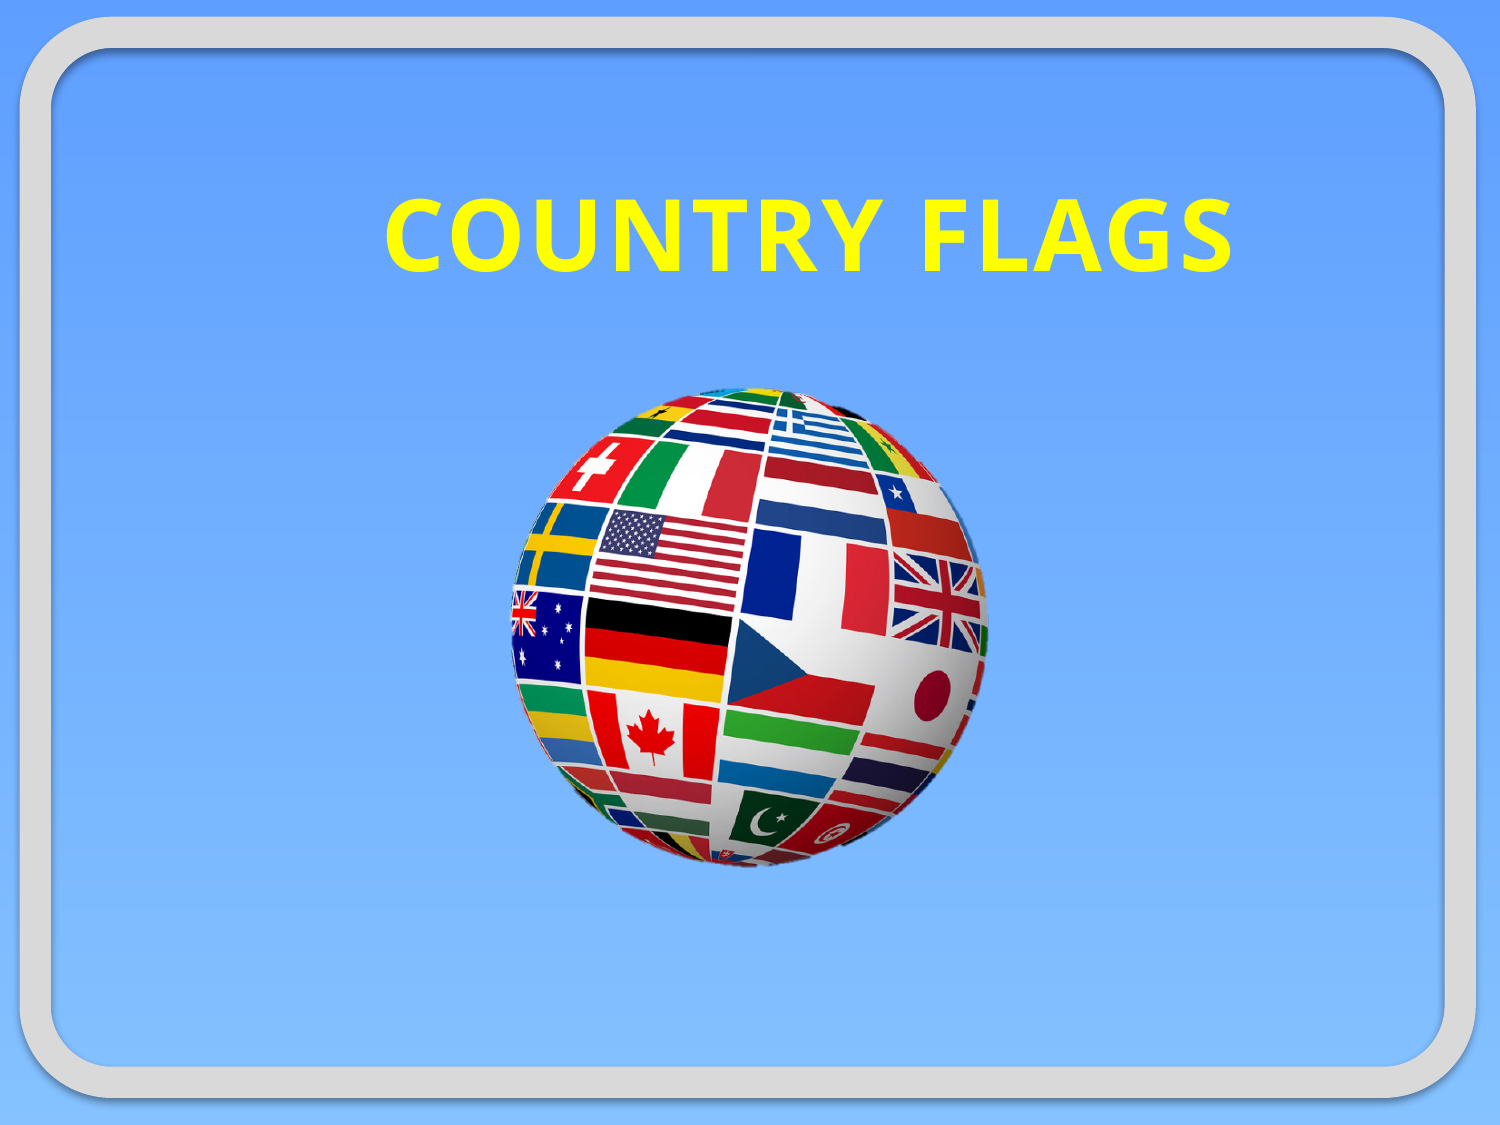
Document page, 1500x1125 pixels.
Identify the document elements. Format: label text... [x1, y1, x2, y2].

text_box COUNTRY FLAGS [366, 164, 1251, 300]
picture [414, 332, 1082, 933]
text_box [35, 32, 1461, 1083]
